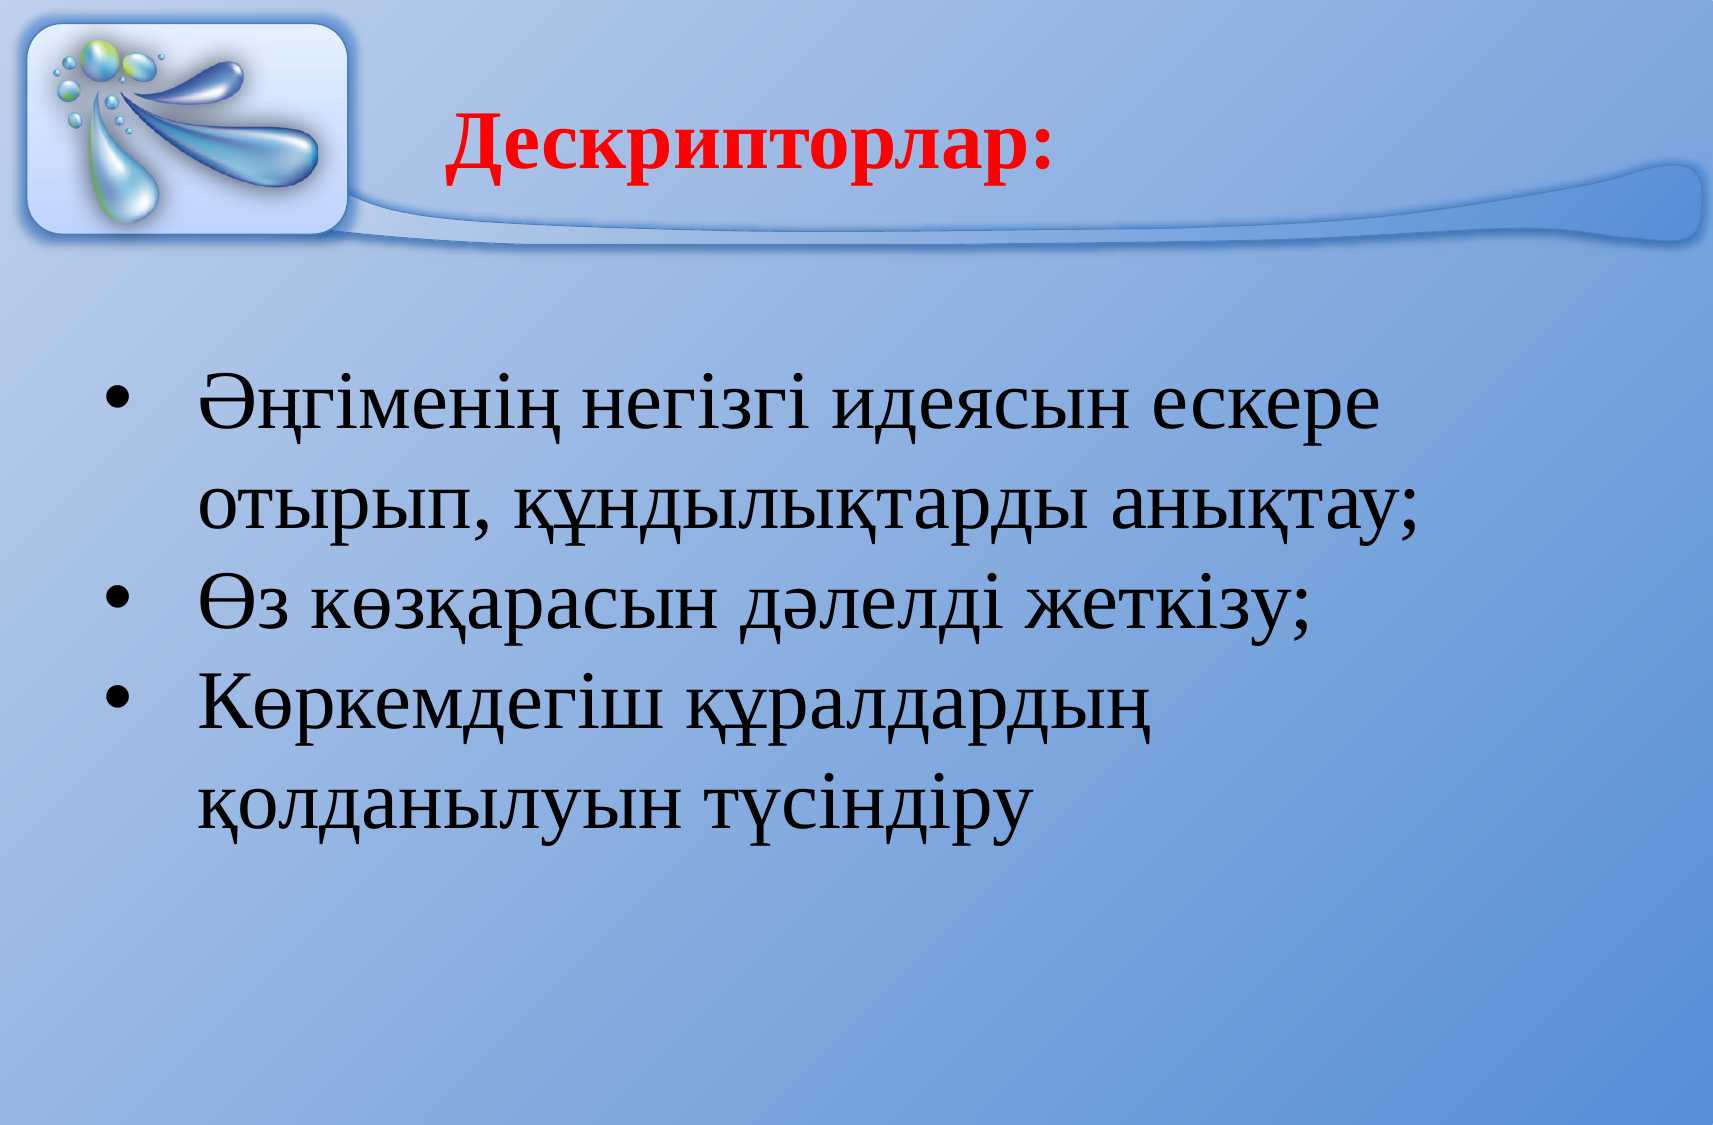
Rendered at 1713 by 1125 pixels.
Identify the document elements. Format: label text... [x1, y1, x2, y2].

picture [53, 40, 319, 223]
text_box Дескрипторлар: [431, 78, 1412, 193]
text_box Әңгіменің негізгі идеясын ескере отырып, құндылықтарды анықтау; Өз көзқарасын дәлелді жеткізу; Көркемдегіш құралдардың қолданылуын түсіндіру [88, 338, 1648, 853]
